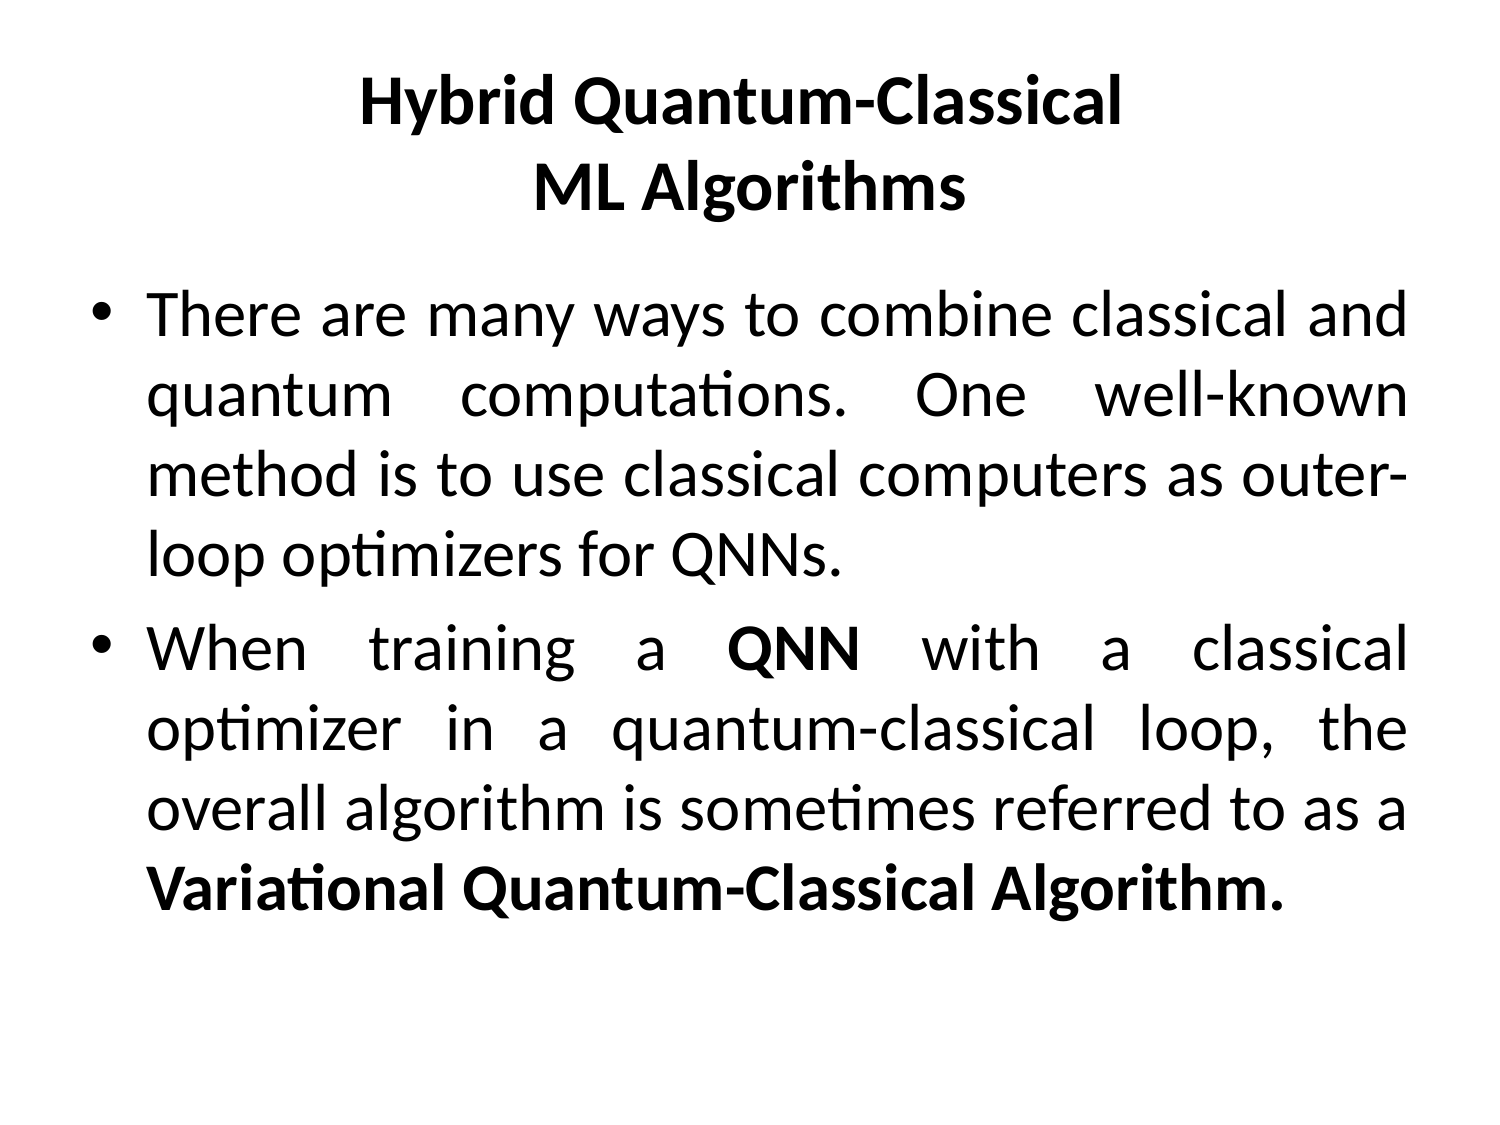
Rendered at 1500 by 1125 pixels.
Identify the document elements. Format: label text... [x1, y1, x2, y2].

title Hybrid Quantum-Classical ML Algorithms [75, 45, 1425, 233]
list There are many ways to combine classical and quantum computations. One well-known method is to use classical computers as outer-loop optimizers for QNNs. When training a QNN with a classical optimizer in a quantum-classical loop, the overall algorithm is sometimes referred to as a Variational Quantum-Classical Algorithm. [75, 262, 1425, 1047]
